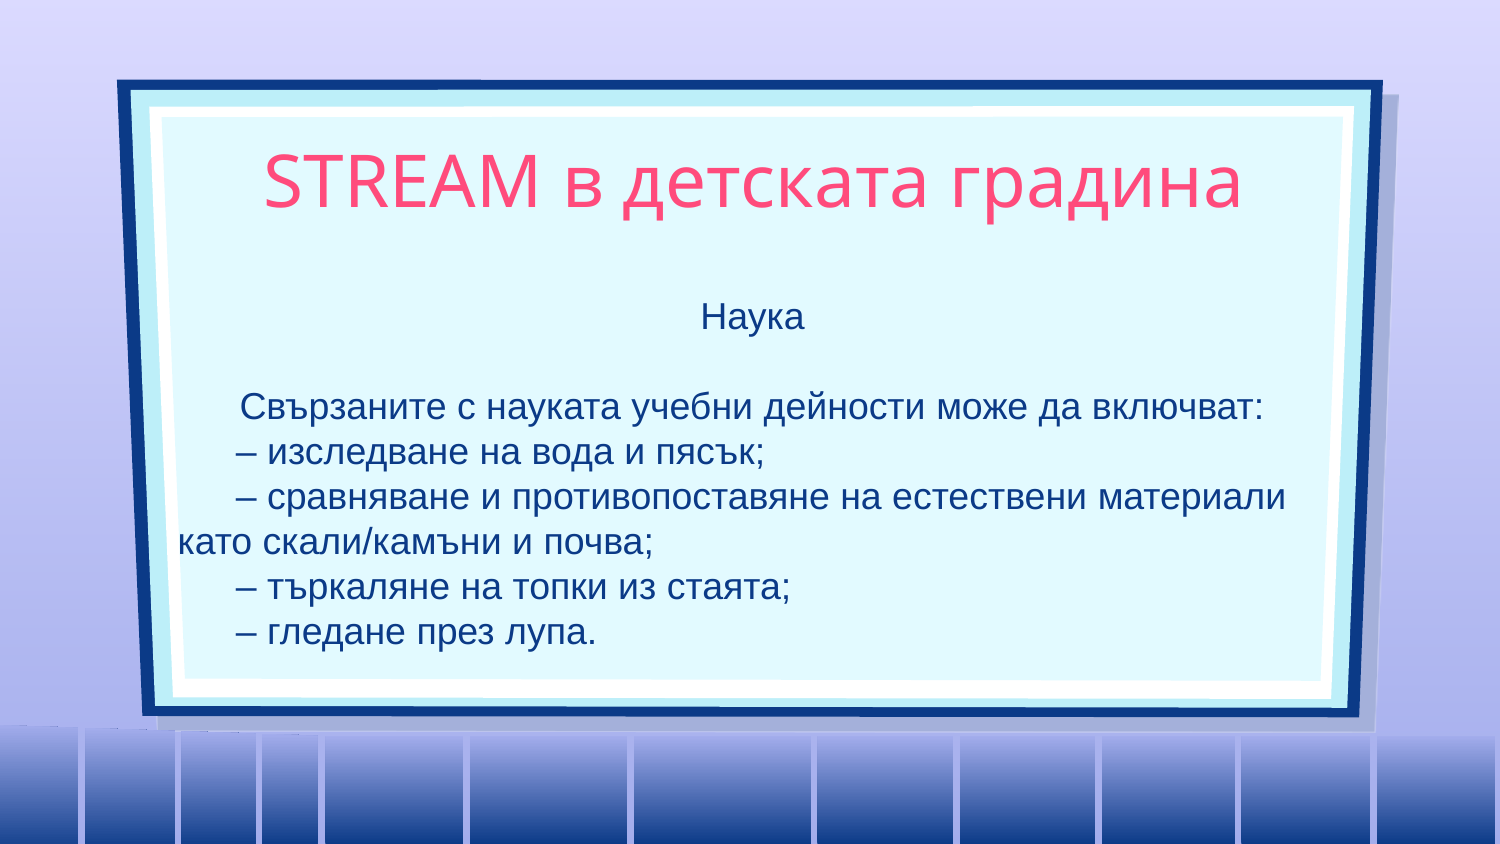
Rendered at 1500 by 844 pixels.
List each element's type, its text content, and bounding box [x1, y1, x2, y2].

subtitle Наука Свързаните с науката учебни дейности може да включват: – изследване на вода и пясък; – сравняване и противопоставяне на естествени материали като скали/камъни и почва; – търкаляне на топки из стаята; – гледане през лупа. [162, 277, 1320, 710]
title STREAM в детската градина [180, 112, 1328, 245]
